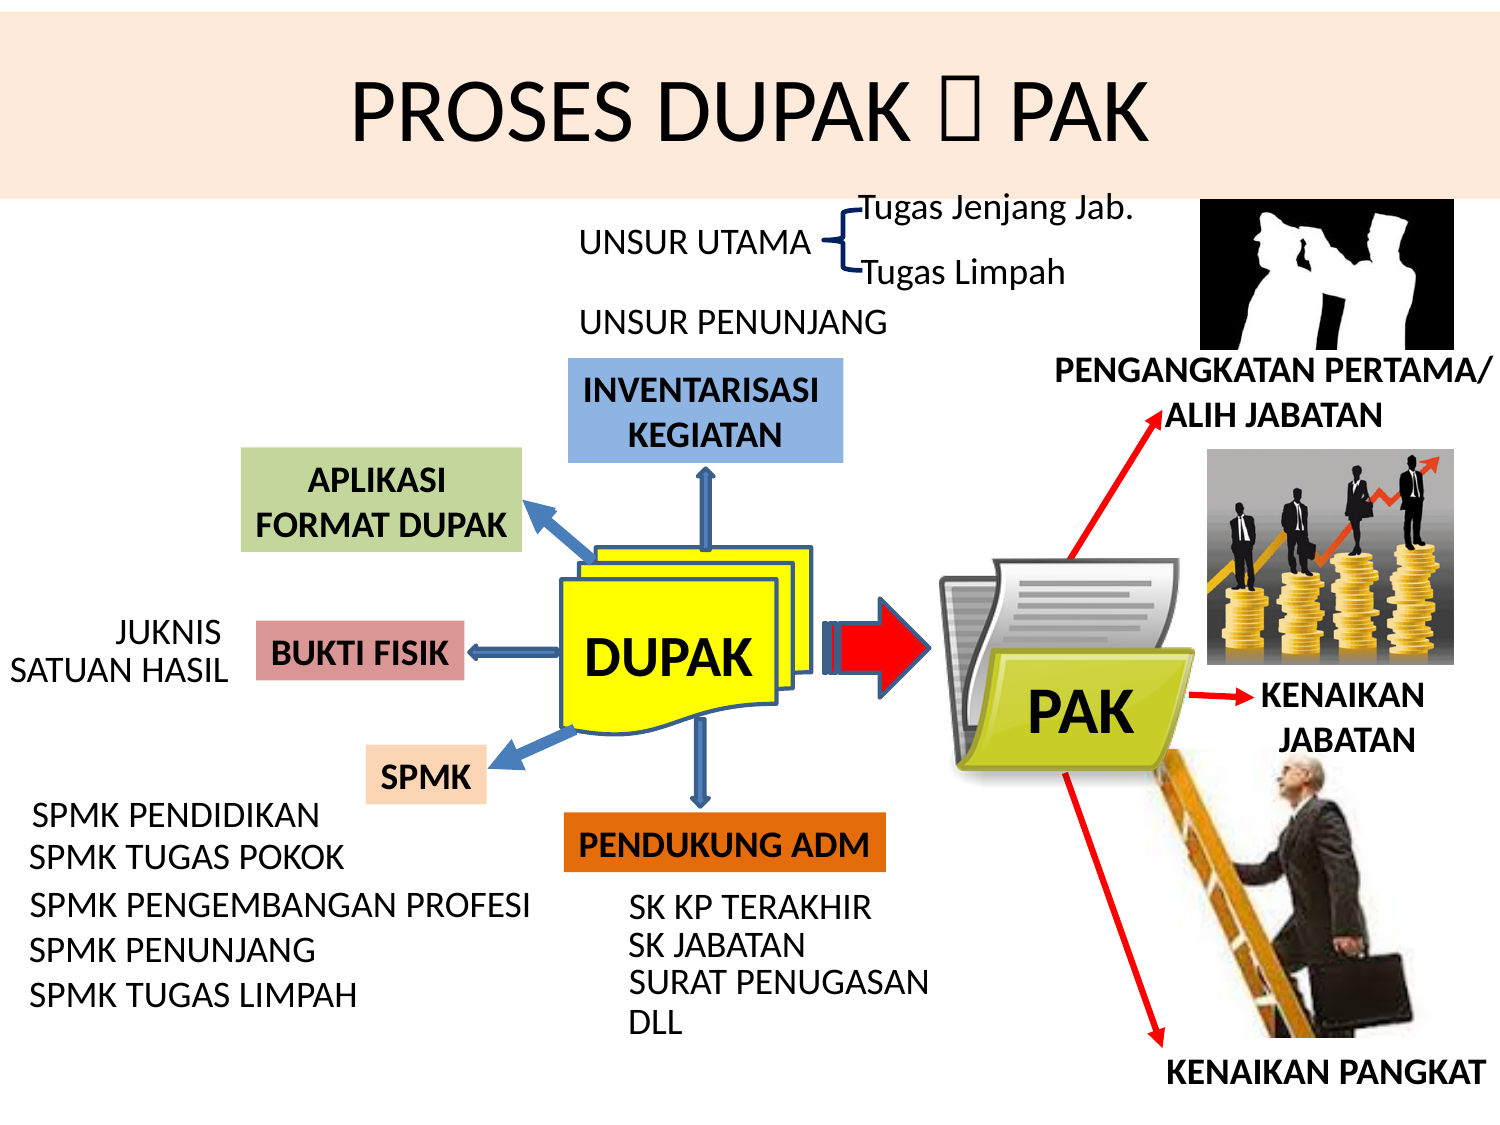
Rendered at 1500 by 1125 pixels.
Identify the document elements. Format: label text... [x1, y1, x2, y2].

text_box UNSUR PENUNJANG [564, 289, 904, 350]
text_box [467, 643, 559, 662]
text_box DLL [613, 989, 698, 1050]
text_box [1201, 694, 1255, 698]
text_box PENGANGKATAN PERTAMA/ ALIH JABATAN [1039, 337, 1500, 443]
text_box SK JABATAN [613, 912, 822, 949]
text_box SPMK PENDIDIKAN [17, 782, 336, 824]
text_box SK KP TERAKHIR [614, 874, 888, 935]
text_box SPMK TUGAS LIMPAH [14, 962, 373, 1023]
text_box JUKNIS [100, 599, 237, 637]
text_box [1064, 409, 1163, 556]
picture [939, 558, 1435, 1038]
text_box [689, 717, 711, 809]
text_box SPMK TUGAS POKOK [14, 824, 361, 873]
text_box KENAIKAN PANGKAT [1151, 1039, 1500, 1100]
text_box [695, 466, 716, 553]
text_box SPMK [365, 744, 487, 805]
text_box Tugas Jenjang Jab. [843, 174, 1150, 235]
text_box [487, 729, 576, 769]
text_box SPMK PENUNJANG [14, 917, 332, 962]
title PROSES DUPAK  PAK [0, 11, 1500, 199]
text_box Tugas Limpah [845, 239, 1082, 300]
text_box SPMK PENGEMBANGAN PROFESI [14, 873, 548, 933]
text_box [822, 208, 863, 272]
text_box SURAT PENUGASAN [613, 949, 945, 1010]
text_box [822, 596, 932, 700]
text_box APLIKASI FORMAT DUPAK [240, 447, 523, 552]
picture [1199, 198, 1454, 351]
text_box UNSUR UTAMA [563, 209, 827, 270]
text_box DUPAK [559, 545, 814, 737]
text_box INVENTARISASI KEGIATAN [568, 358, 844, 463]
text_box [523, 502, 594, 562]
text_box KENAIKAN JABATAN [1246, 674, 1449, 768]
text_box SATUAN HASIL [0, 637, 263, 698]
text_box BUKTI FISIK [256, 620, 465, 681]
text_box PENDUKUNG ADM [563, 812, 886, 873]
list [1207, 449, 1454, 665]
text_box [1064, 797, 1163, 1049]
